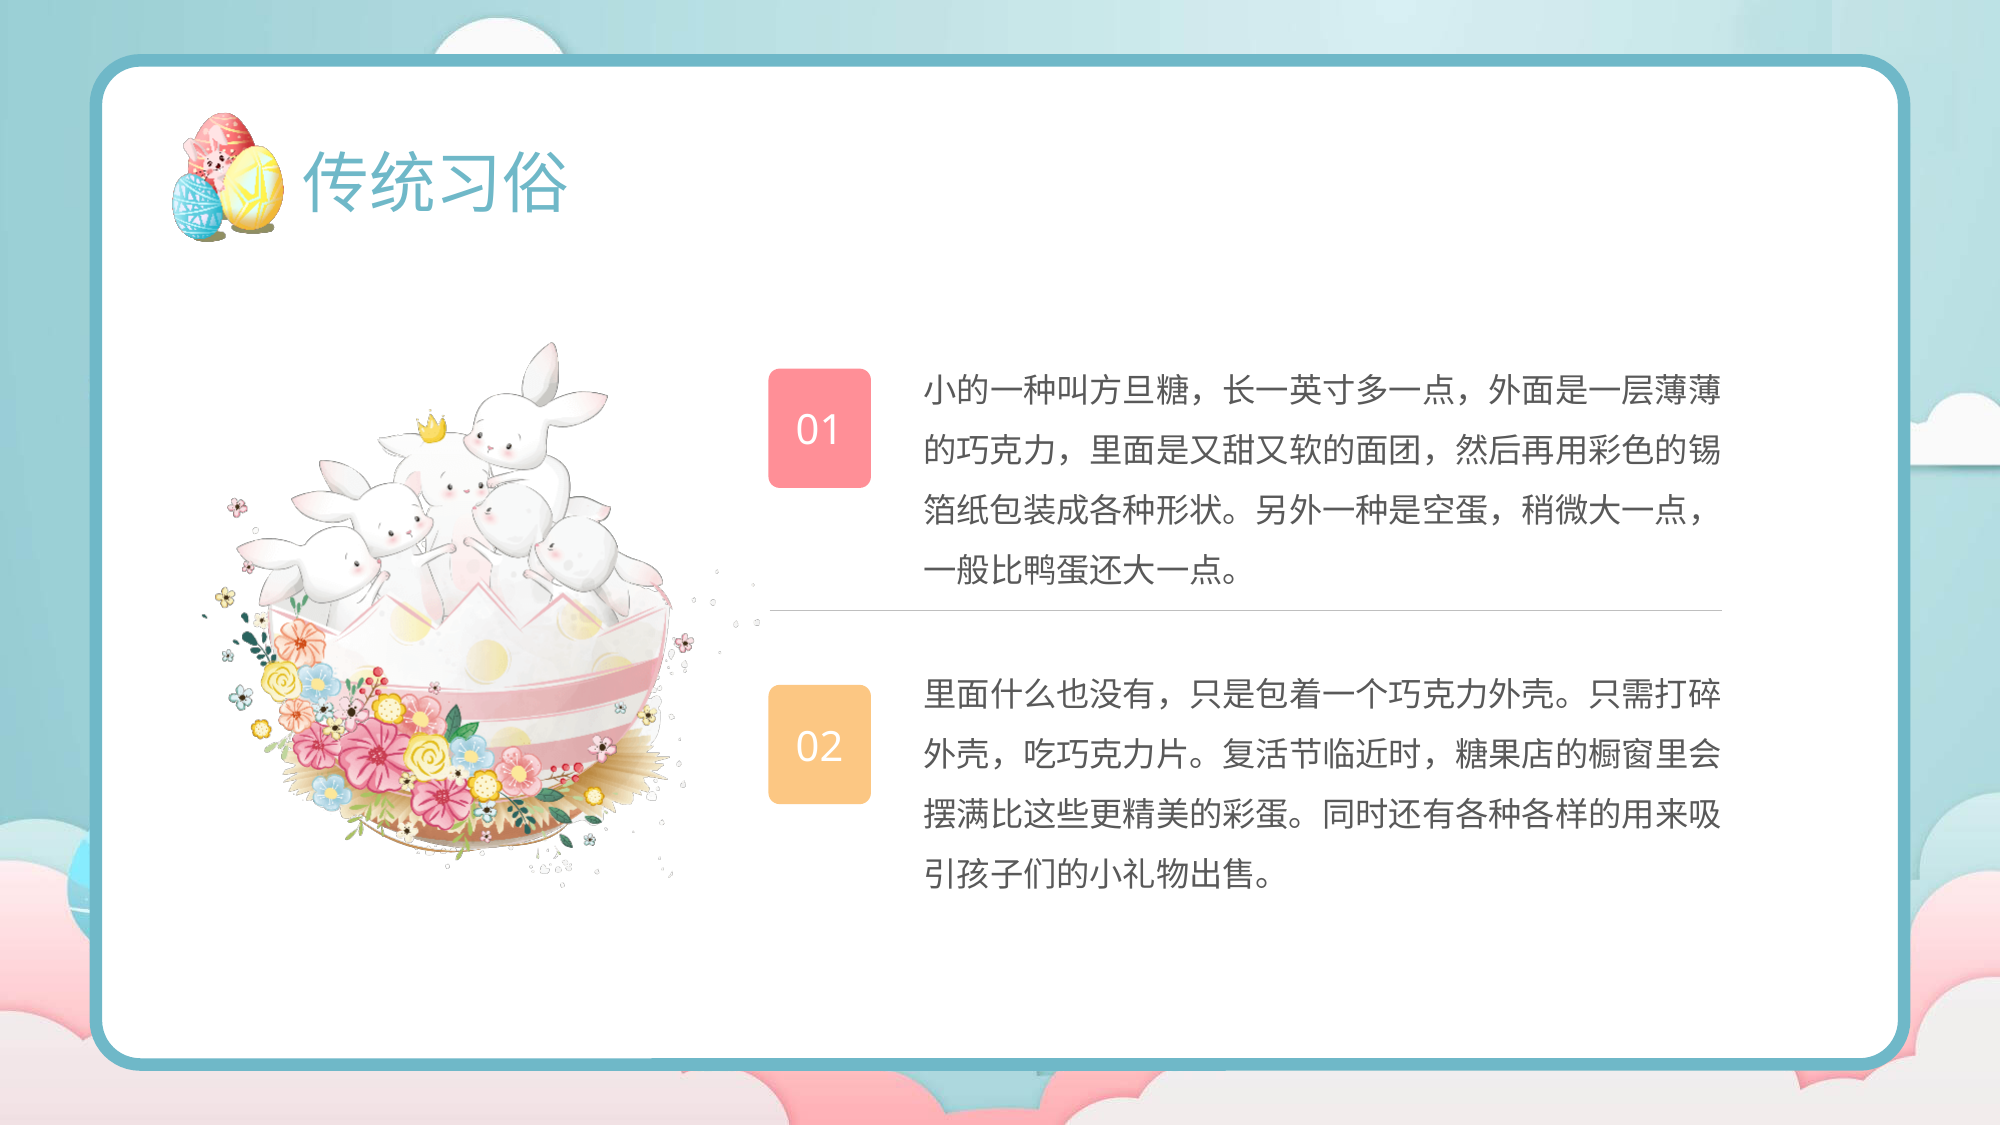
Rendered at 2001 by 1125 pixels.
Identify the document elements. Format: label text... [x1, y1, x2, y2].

text_box 传统习俗 [287, 133, 1185, 228]
picture [0, 0, 2000, 1125]
text_box 02 [837, 683, 872, 806]
text_box 小的一种叫方旦糖，长一英寸多一点，外面是一层薄薄的巧克力，里面是又甜又软的面团，然后再用彩色的锡箔纸包装成各种形状。另外一种是空蛋，稍微大一点，一般比鸭蛋还大一点。 [908, 342, 1757, 597]
text_box 里面什么也没有，只是包着一个巧克力外壳。只需打碎外壳，吃巧克力片。复活节临近时，糖果店的橱窗里会摆满比这些更精美的彩蛋。同时还有各种各样的用来吸引孩子们的小礼物出售。 [908, 645, 1757, 900]
text_box 01 [837, 367, 872, 489]
